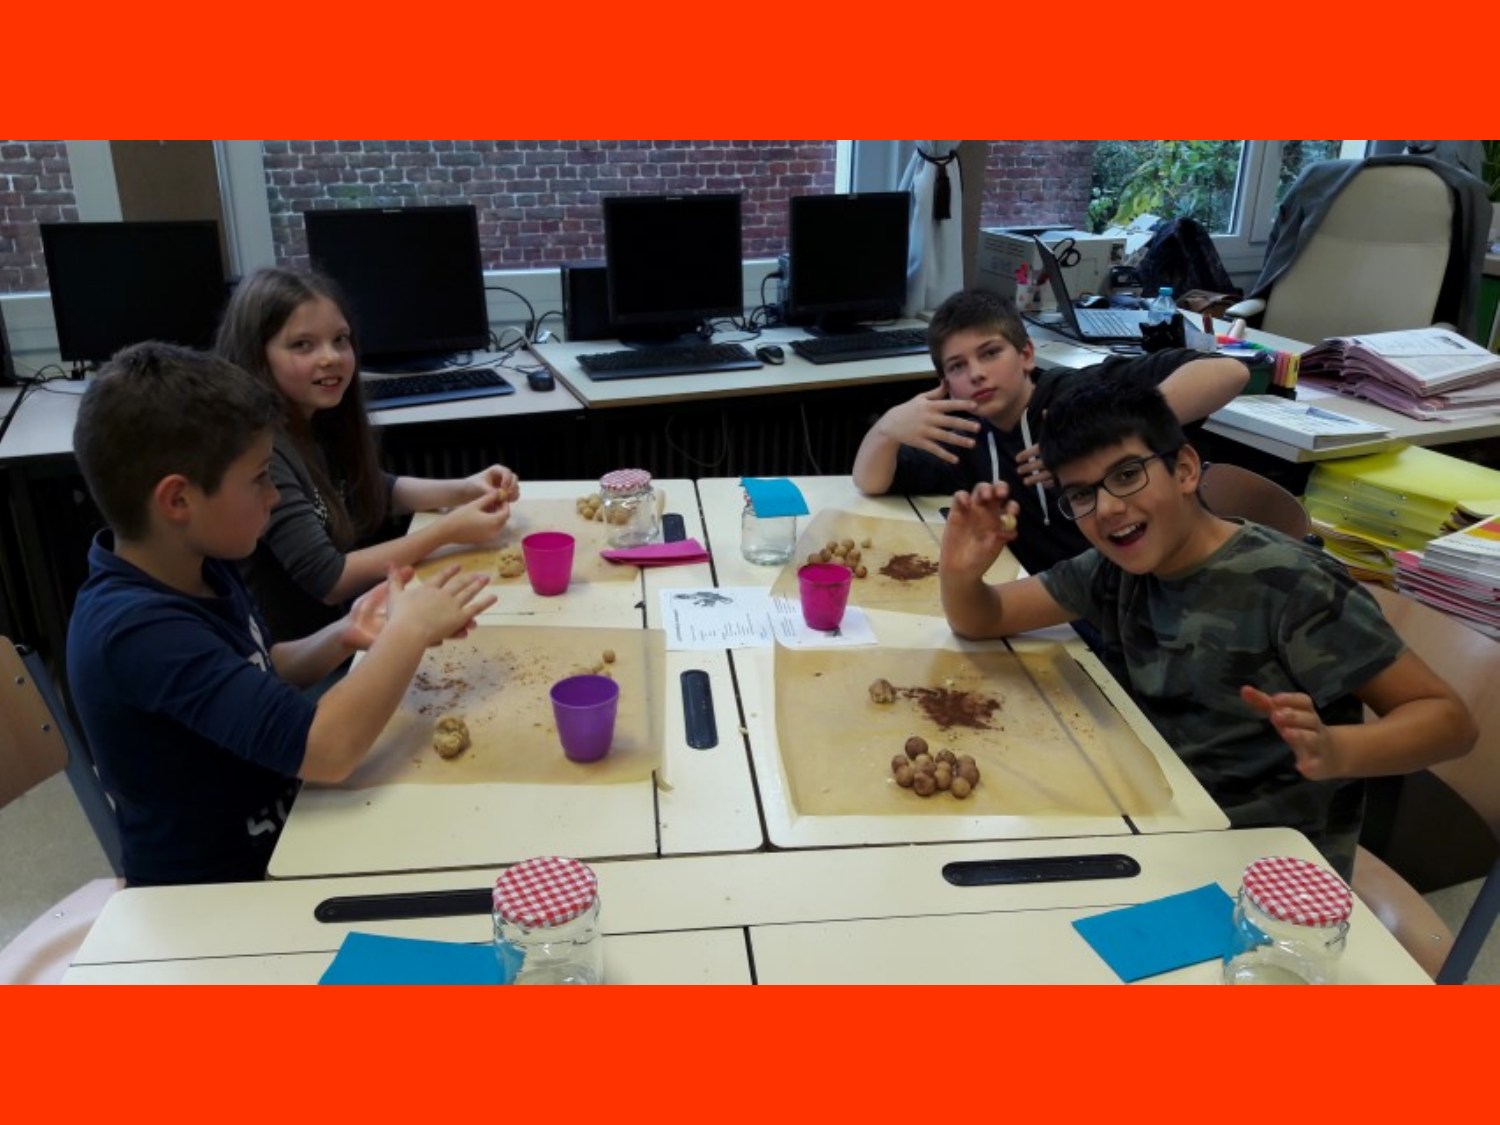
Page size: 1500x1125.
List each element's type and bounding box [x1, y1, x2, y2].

picture [0, 140, 1500, 985]
